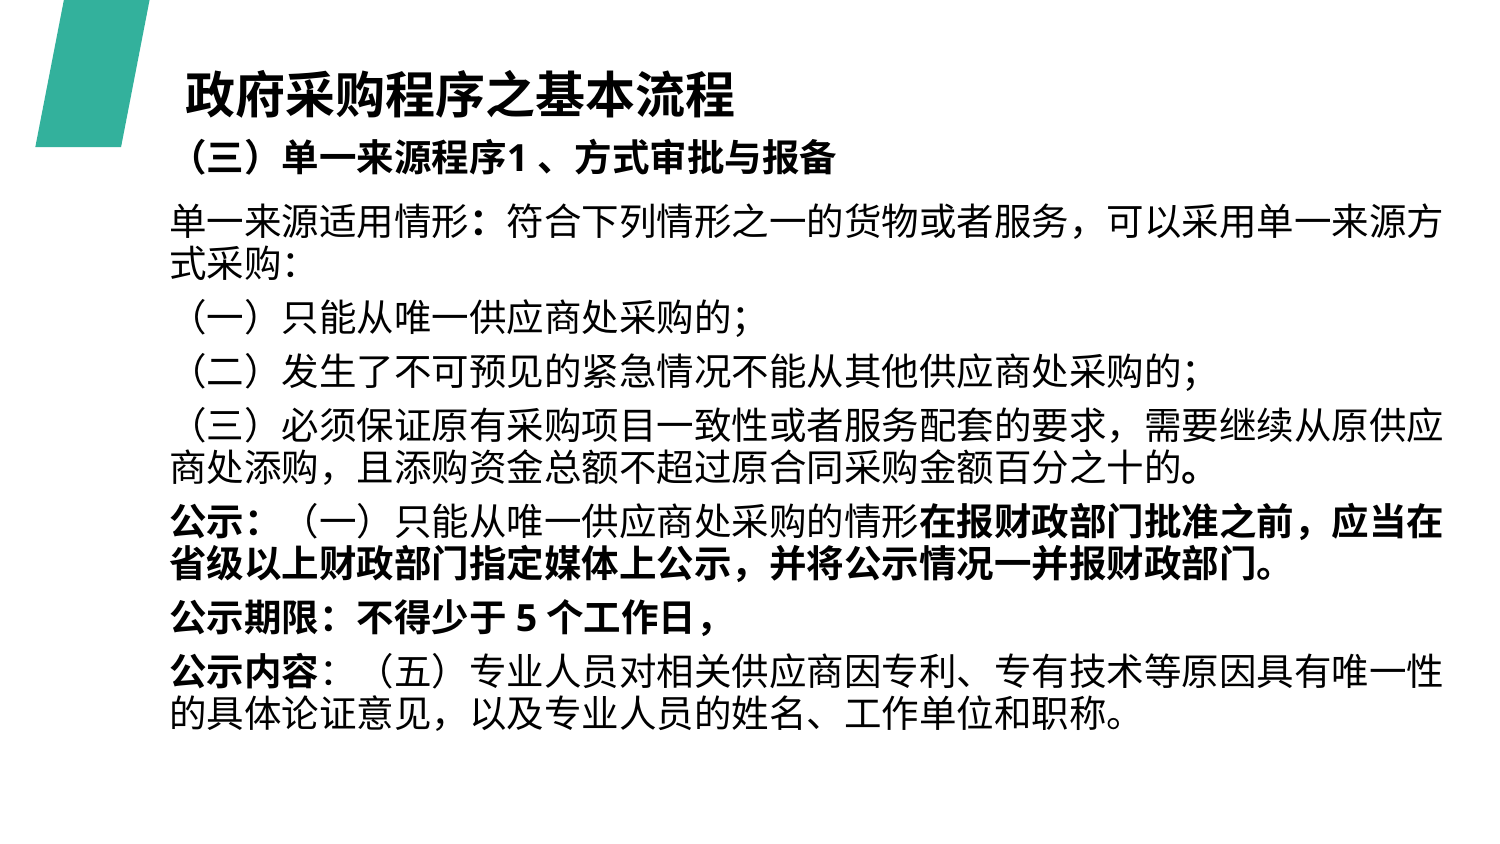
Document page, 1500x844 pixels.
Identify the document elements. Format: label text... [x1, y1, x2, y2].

text_box （三）单一来源程序 1、方式审批与报备 单一来源适用情形：符合下列情形之一的货物或者服务，可以采用单一来源方式采购： （一）只能从唯一供应商处采购的； （二）发生了不可预见的紧急情况不能从其他供应商处采购的； （三）必须保证原有采购项目一致性或者服务配套的要求，需要继续从原供应商处添购，且添购资金总额不超过原合同采购金额百分之十的。 公示：（一）只能从唯一供应商处采购的情形在报财政部门批准之前，应当在省级以上财政部门指定媒体上公示，并将公示情况一并报财政部门。 公示期限：不得少于5个工作日， 公示内容：（五）专业人员对相关供应商因专利、专有技术等原因具有唯一性的具体论证意见，以及专业人员的姓名、工作单位和职称。 [154, 139, 1483, 743]
text_box 政府采购程序之基本流程 [170, 55, 751, 131]
